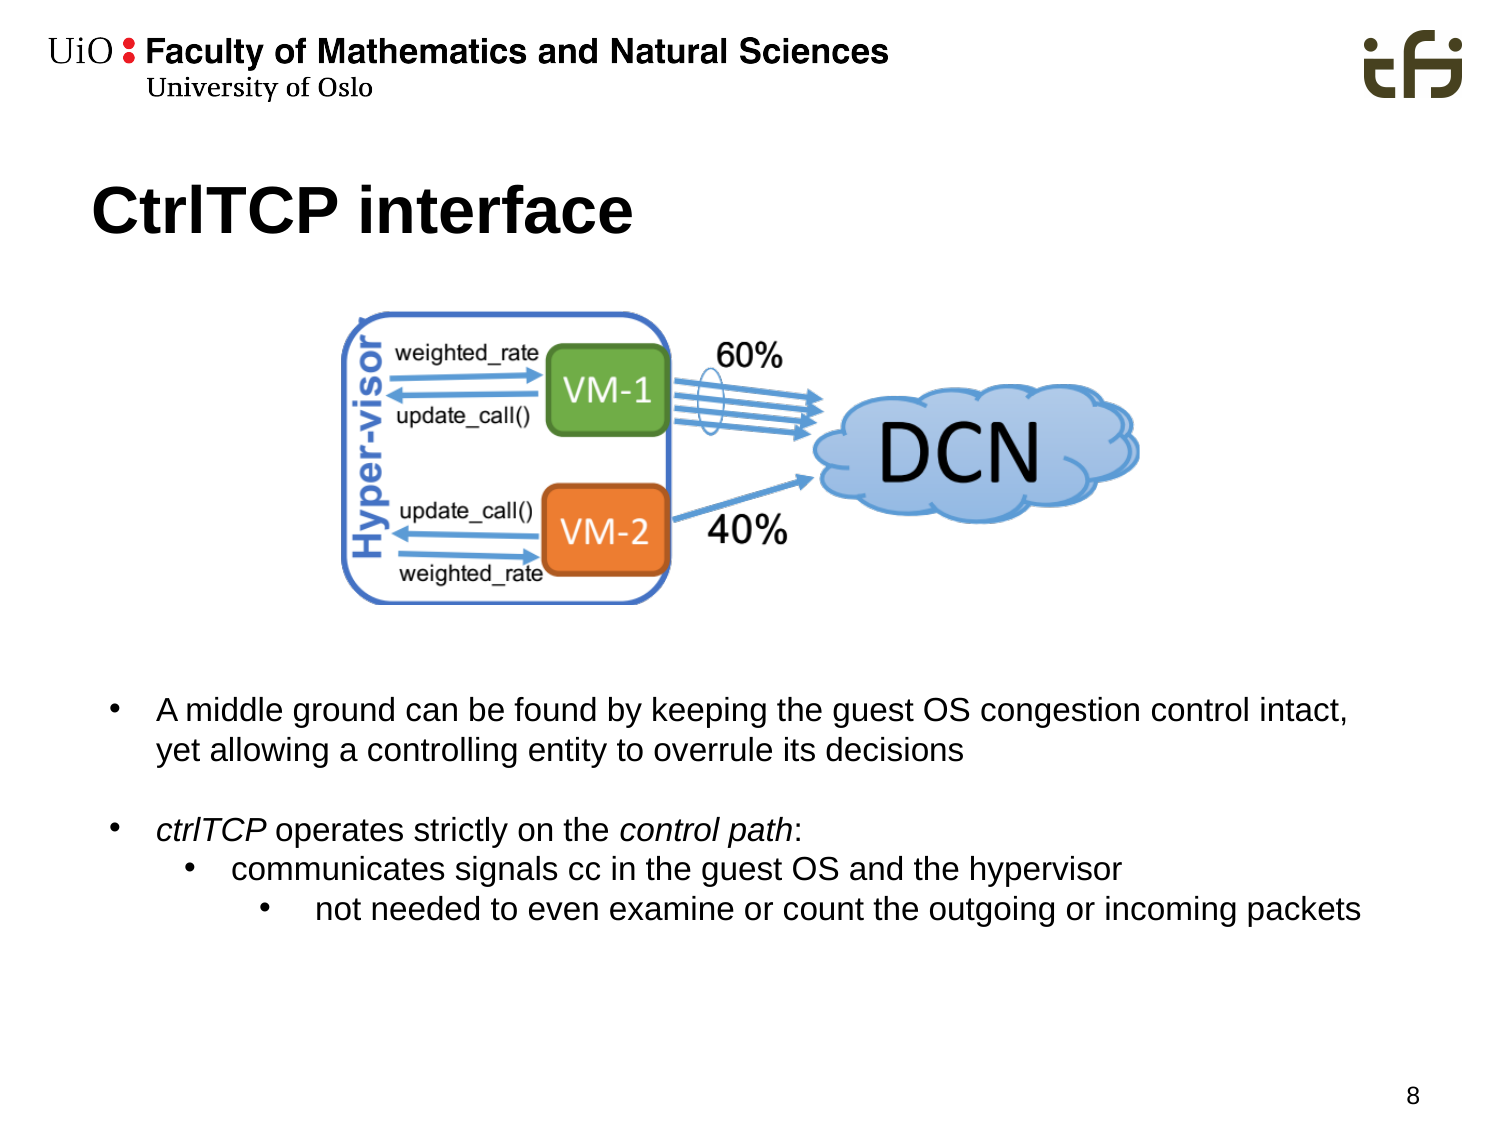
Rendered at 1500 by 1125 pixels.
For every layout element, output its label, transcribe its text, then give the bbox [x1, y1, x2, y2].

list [324, 290, 1140, 605]
text_box A middle ground can be found by keeping the guest OS congestion control intact, yet allowing a controlling entity to overrule its decisions ctrlTCP operates strictly on the control path: communicates signals cc in the guest OS and the hypervisor not needed to even examine or count the outgoing or incoming packets [94, 680, 1406, 935]
title CtrlTCP interface [76, 113, 1426, 302]
picture [1364, 30, 1462, 98]
picture [48, 37, 888, 102]
